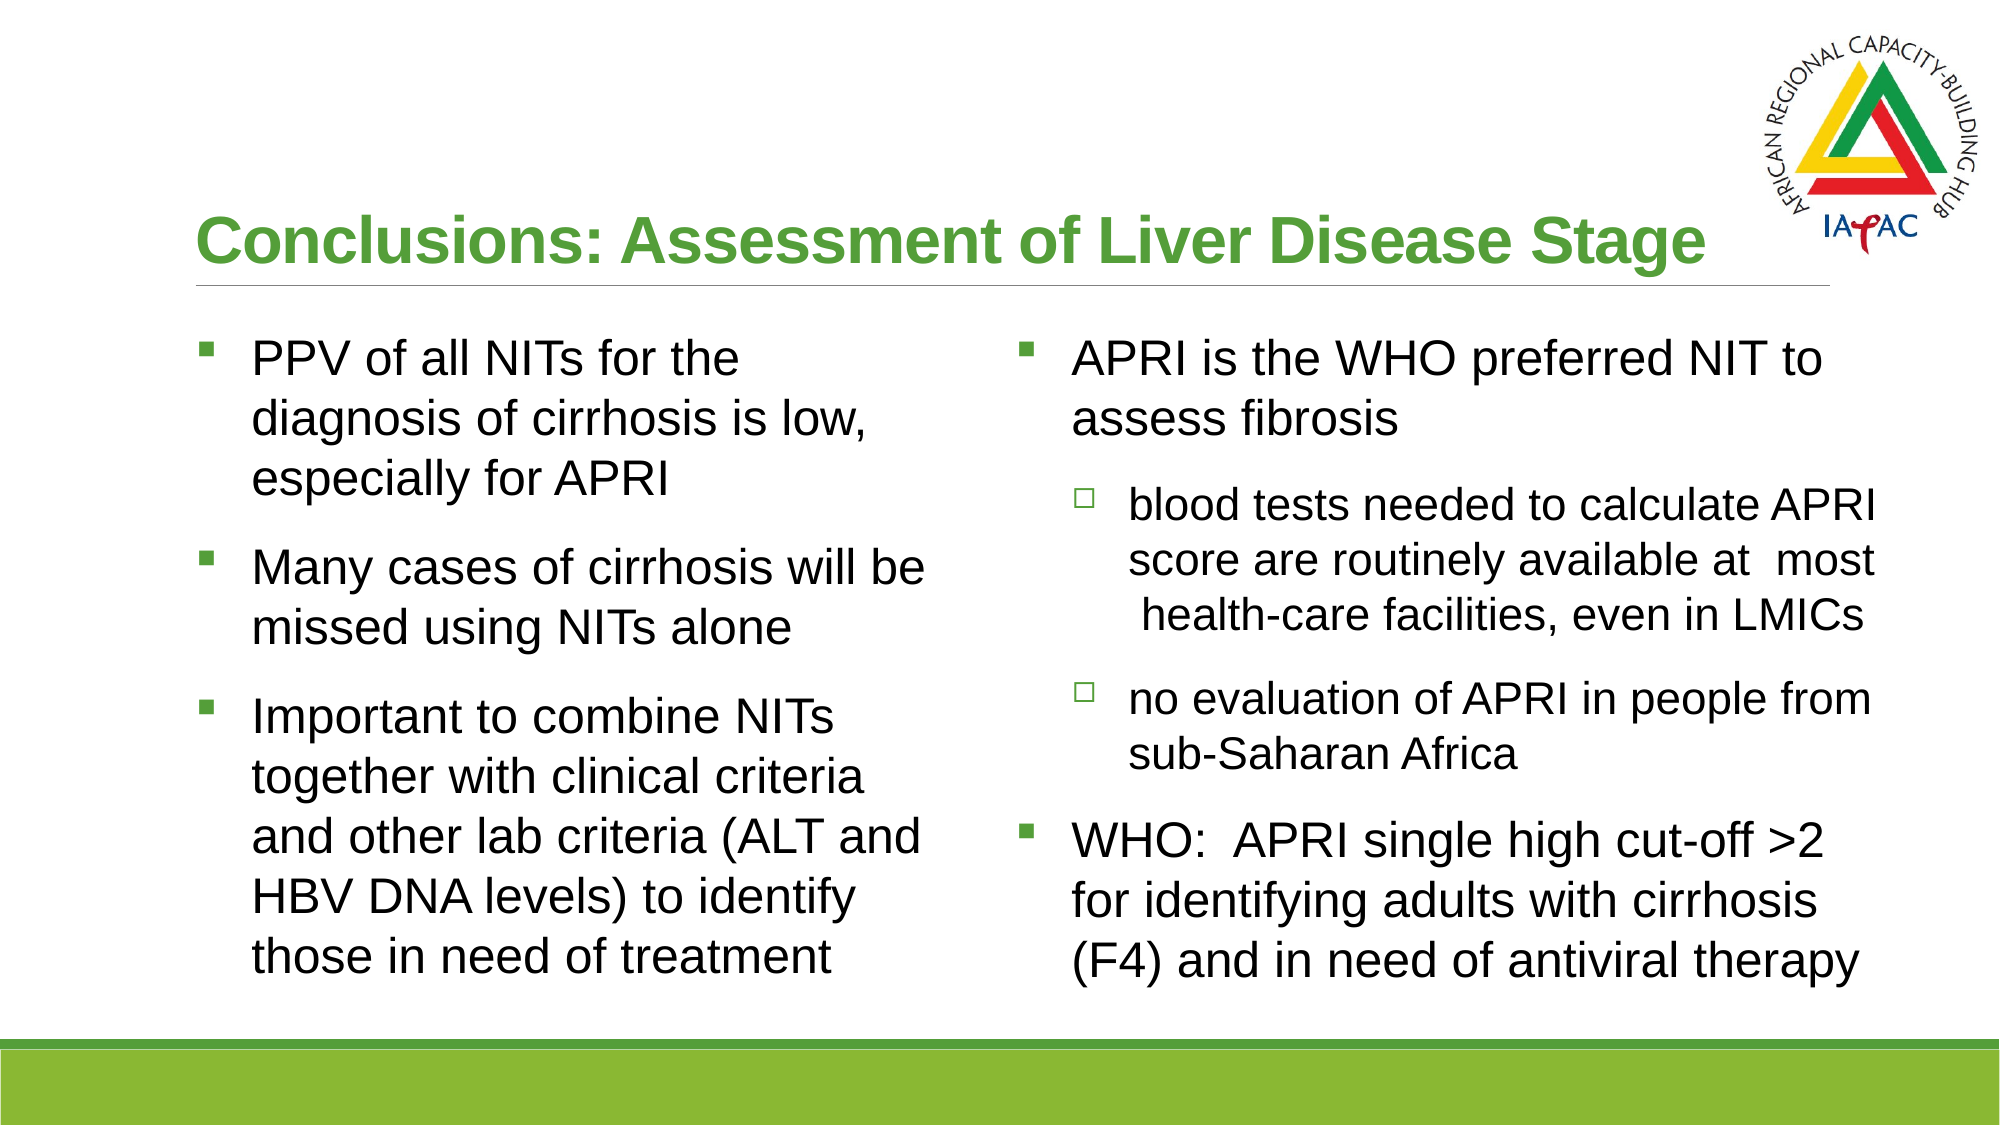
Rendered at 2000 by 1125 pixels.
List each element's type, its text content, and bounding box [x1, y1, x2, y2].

text_box APRI is the WHO preferred NIT to assess fibrosis blood tests needed to calculate APRI score are routinely available at most health-care facilities, even in LMICs no evaluation of APRI in people from sub-Saharan Africa WHO: APRI single high cut-off >2 for identifying adults with cirrhosis (F4) and in need of antiviral therapy [999, 318, 1888, 996]
picture [1749, 28, 1996, 268]
title Conclusions: Assessment of Liver Disease Stage [180, 46, 1830, 285]
text_box PPV of all NITs for the diagnosis of cirrhosis is low, especially for APRI Many cases of cirrhosis will be missed using NITs alone Important to combine NITs together with clinical criteria and other lab criteria (ALT and HBV DNA levels) to identify those in need of treatment [194, 317, 963, 992]
